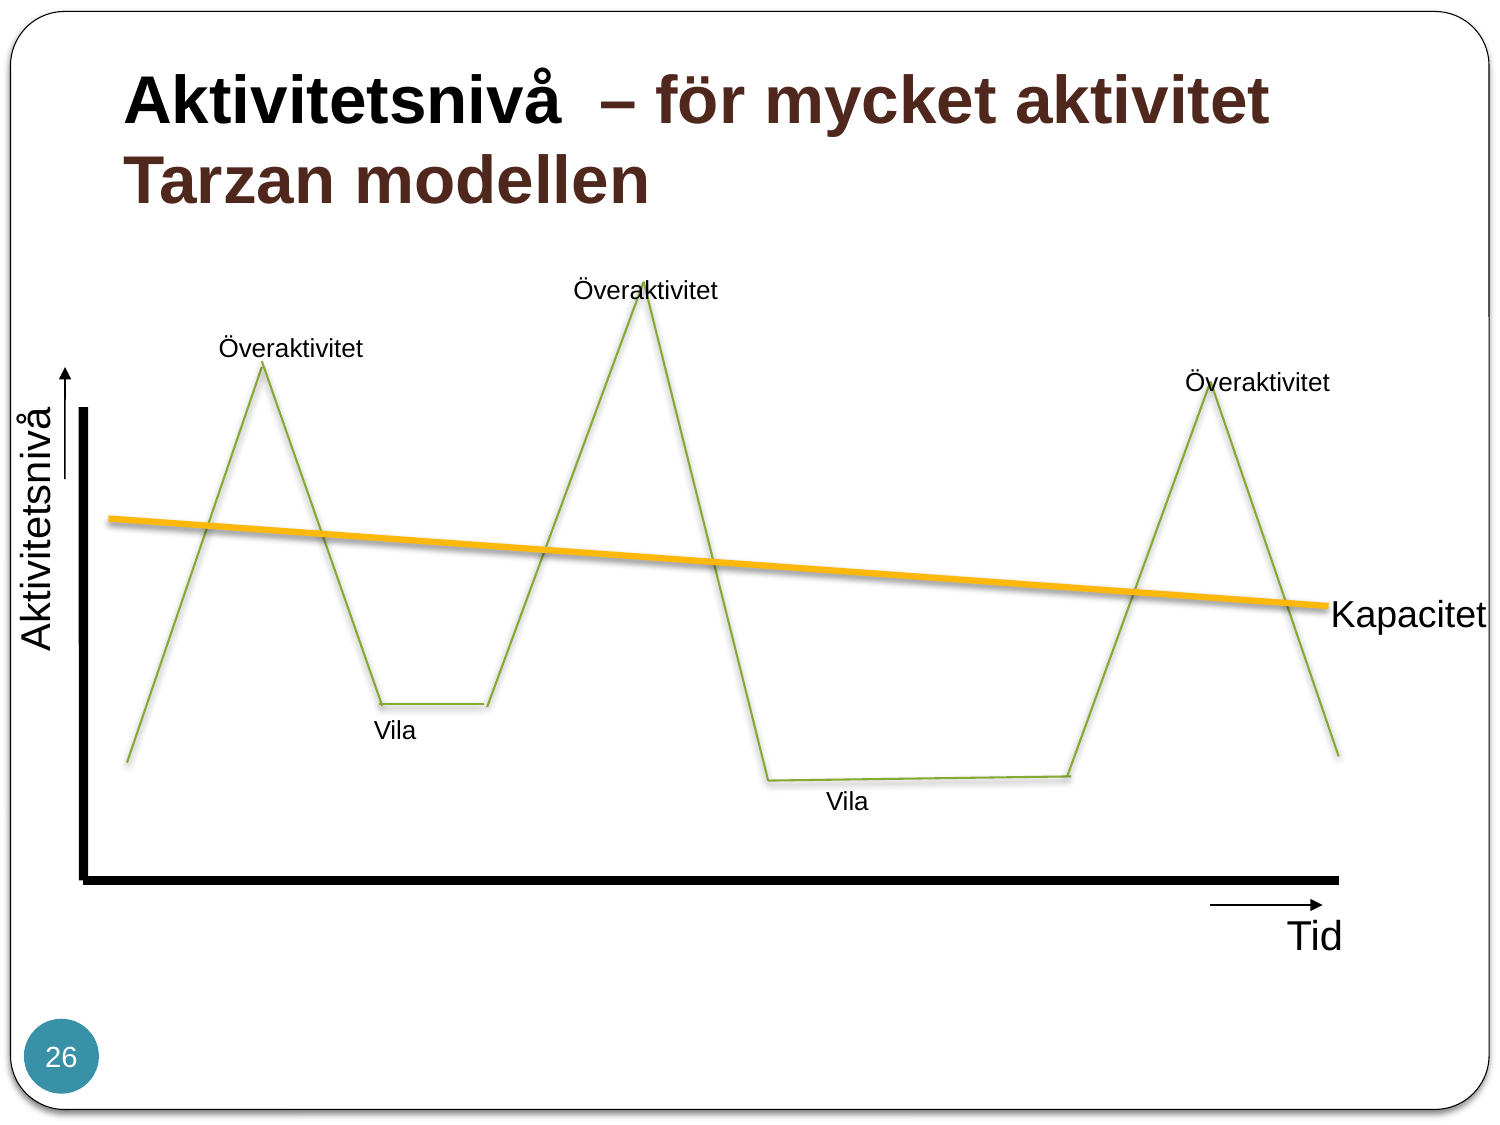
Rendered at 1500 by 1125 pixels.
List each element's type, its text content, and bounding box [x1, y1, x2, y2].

title Aktivitetsnivå – för mycket aktivitet Tarzan modellen [108, 45, 1425, 223]
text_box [0, 225, 1500, 1125]
